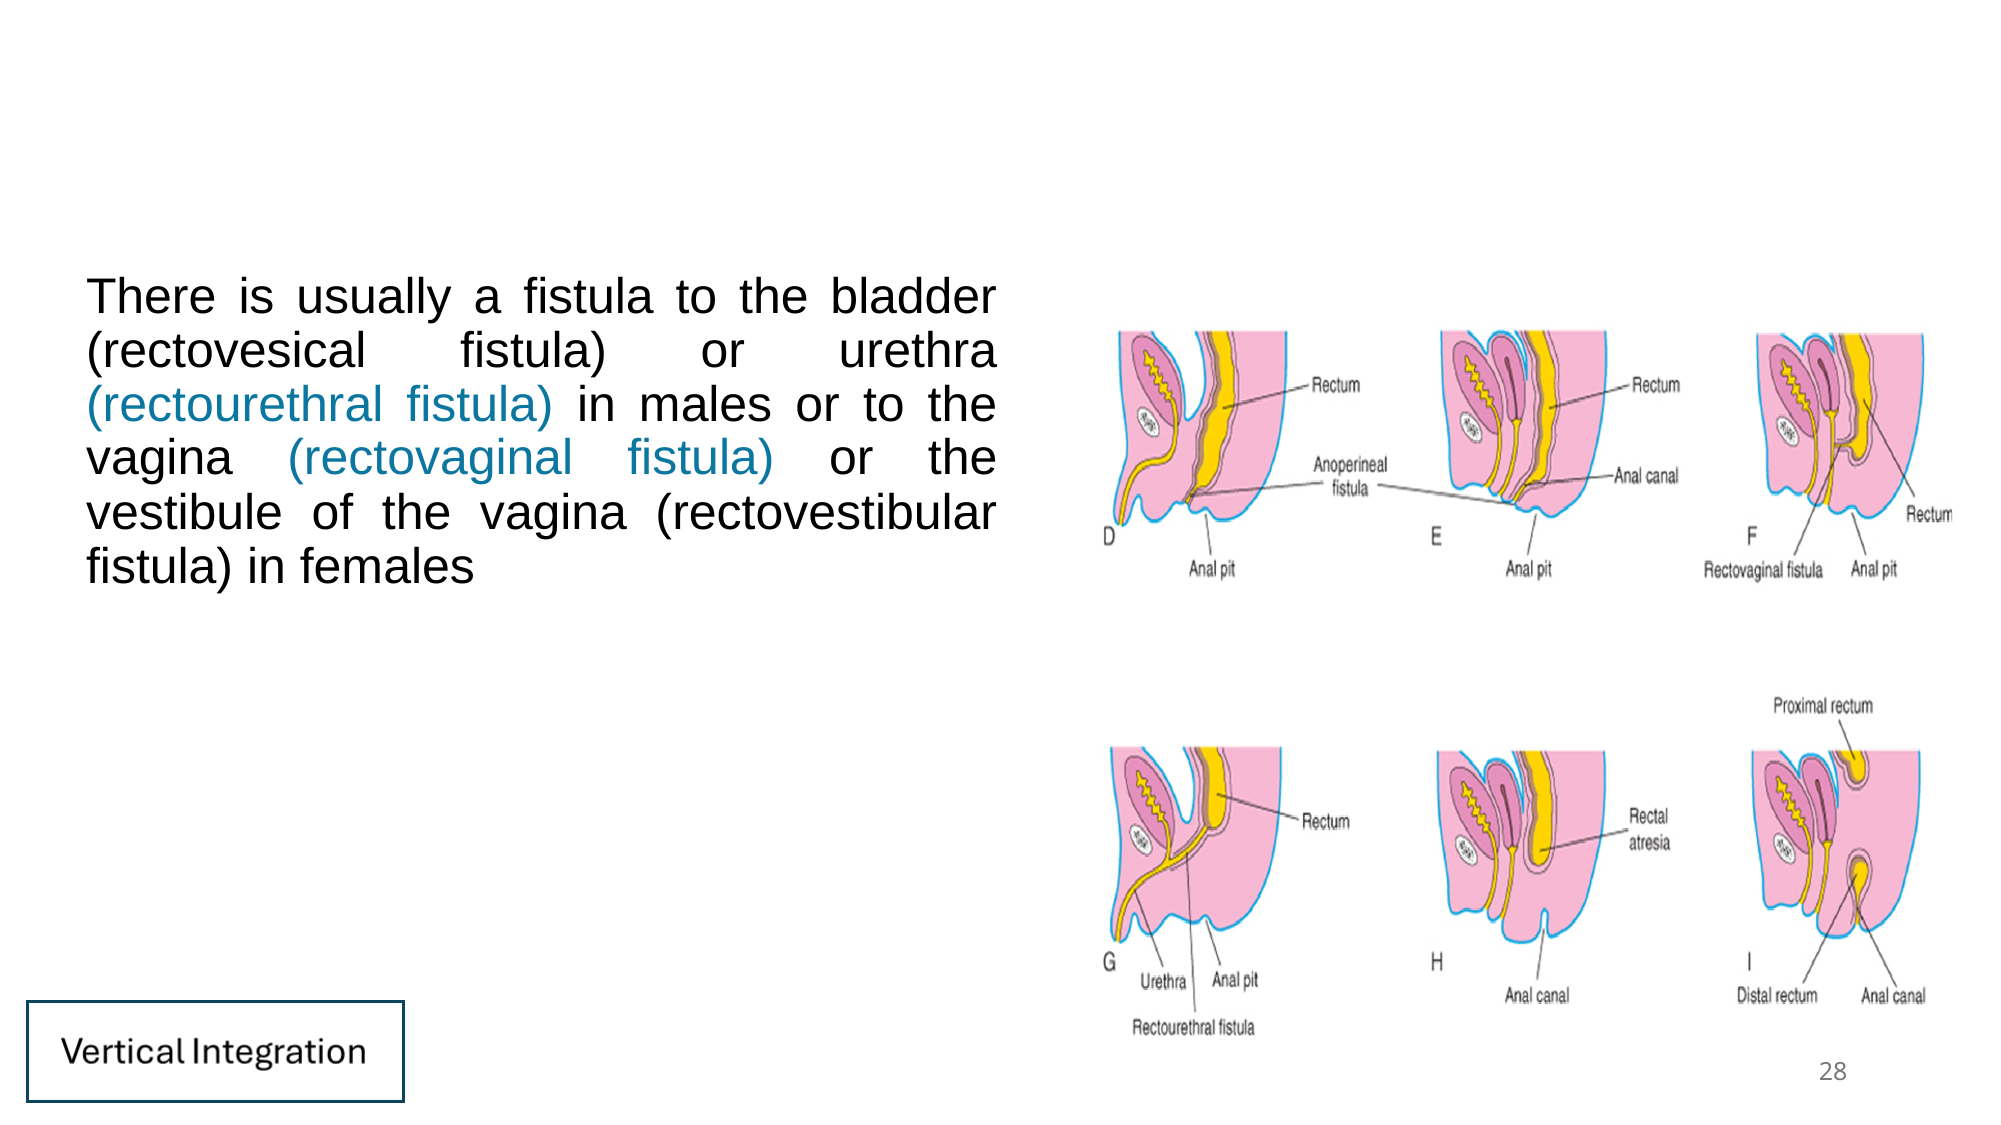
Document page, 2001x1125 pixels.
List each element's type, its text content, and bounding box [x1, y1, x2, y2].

picture [1101, 236, 1953, 1042]
picture [26, 1000, 406, 1104]
list There is usually a fistula to the bladder (rectovesical fistula) or urethra (rectourethral fistula) in males or to the vagina (rectovaginal fistula) or the vestibule of the vagina (rectovestibular fistula) in females [71, 262, 1013, 1125]
slide_number 28 [1412, 1042, 1863, 1103]
